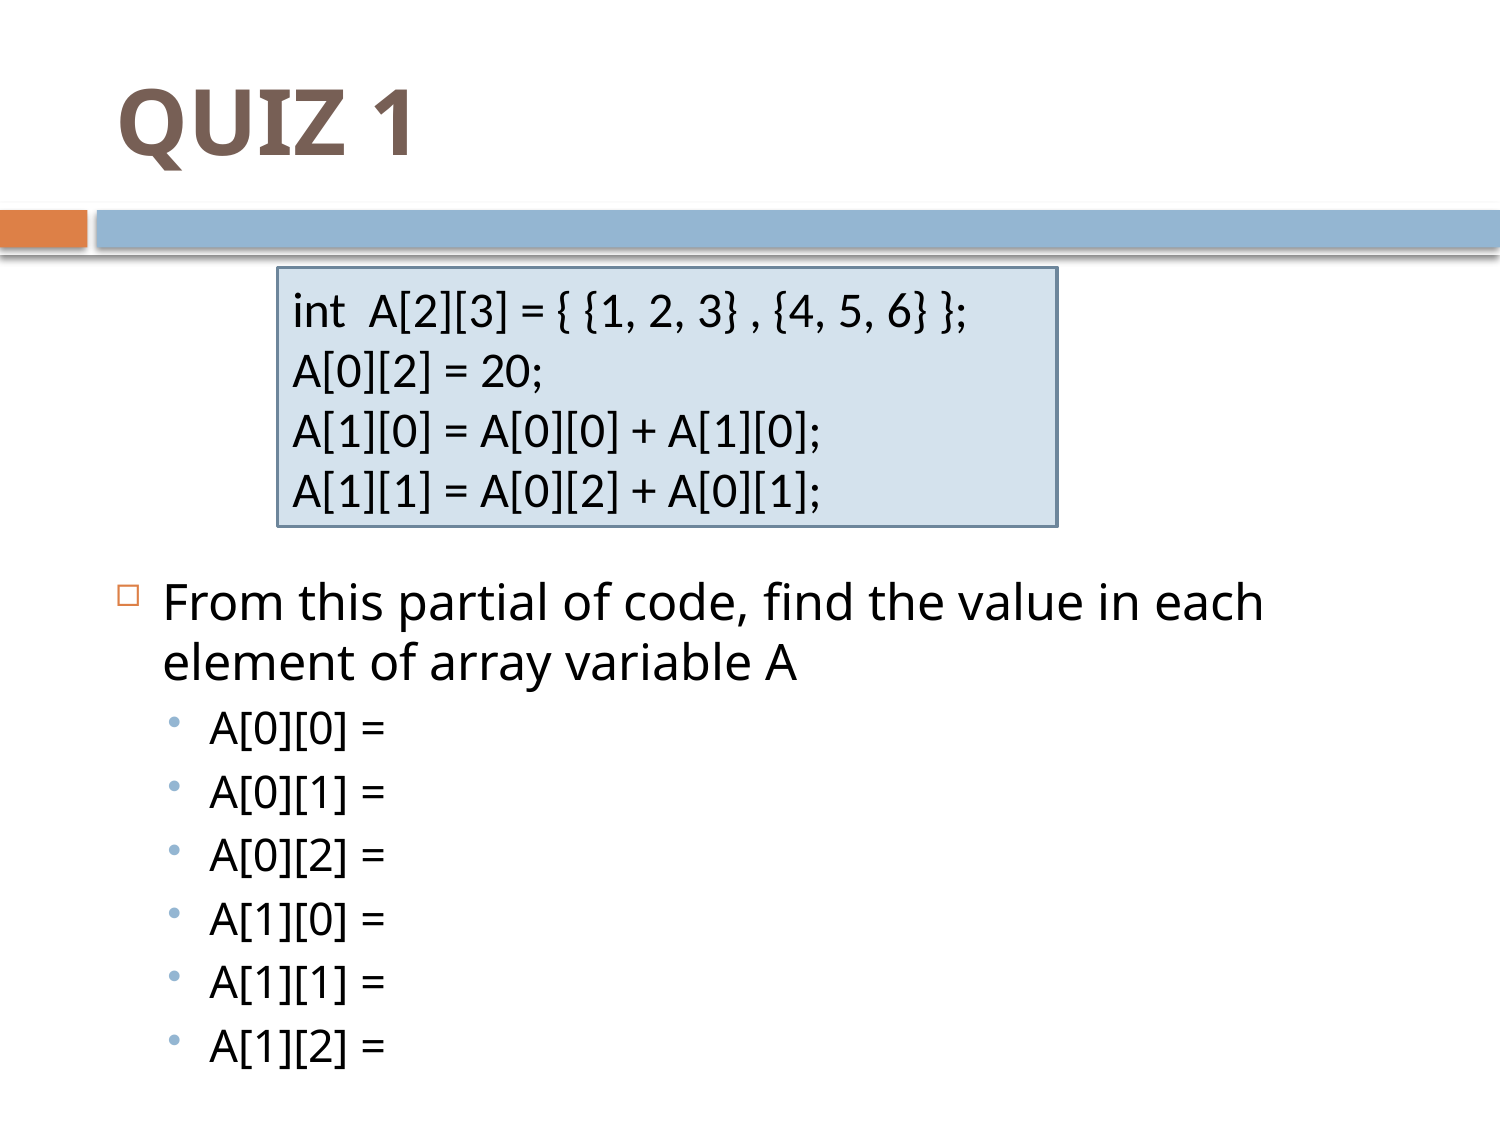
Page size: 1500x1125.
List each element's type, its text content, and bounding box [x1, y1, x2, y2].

title QUIZ 1 [100, 37, 1438, 200]
text_box int A[2][3] = { {1, 2, 3} , {4, 5, 6} }; A[0][2] = 20; A[1][0] = A[0][0] + A[1][0]; A[1][1] = A[0][2] + A[0][1]; [276, 266, 1059, 528]
list From this partial of code, find the value in each element of array variable A A[0][0] = A[0][1] = A[0][2] = A[1][0] = A[1][1] = A[1][2] = [100, 562, 1438, 1083]
